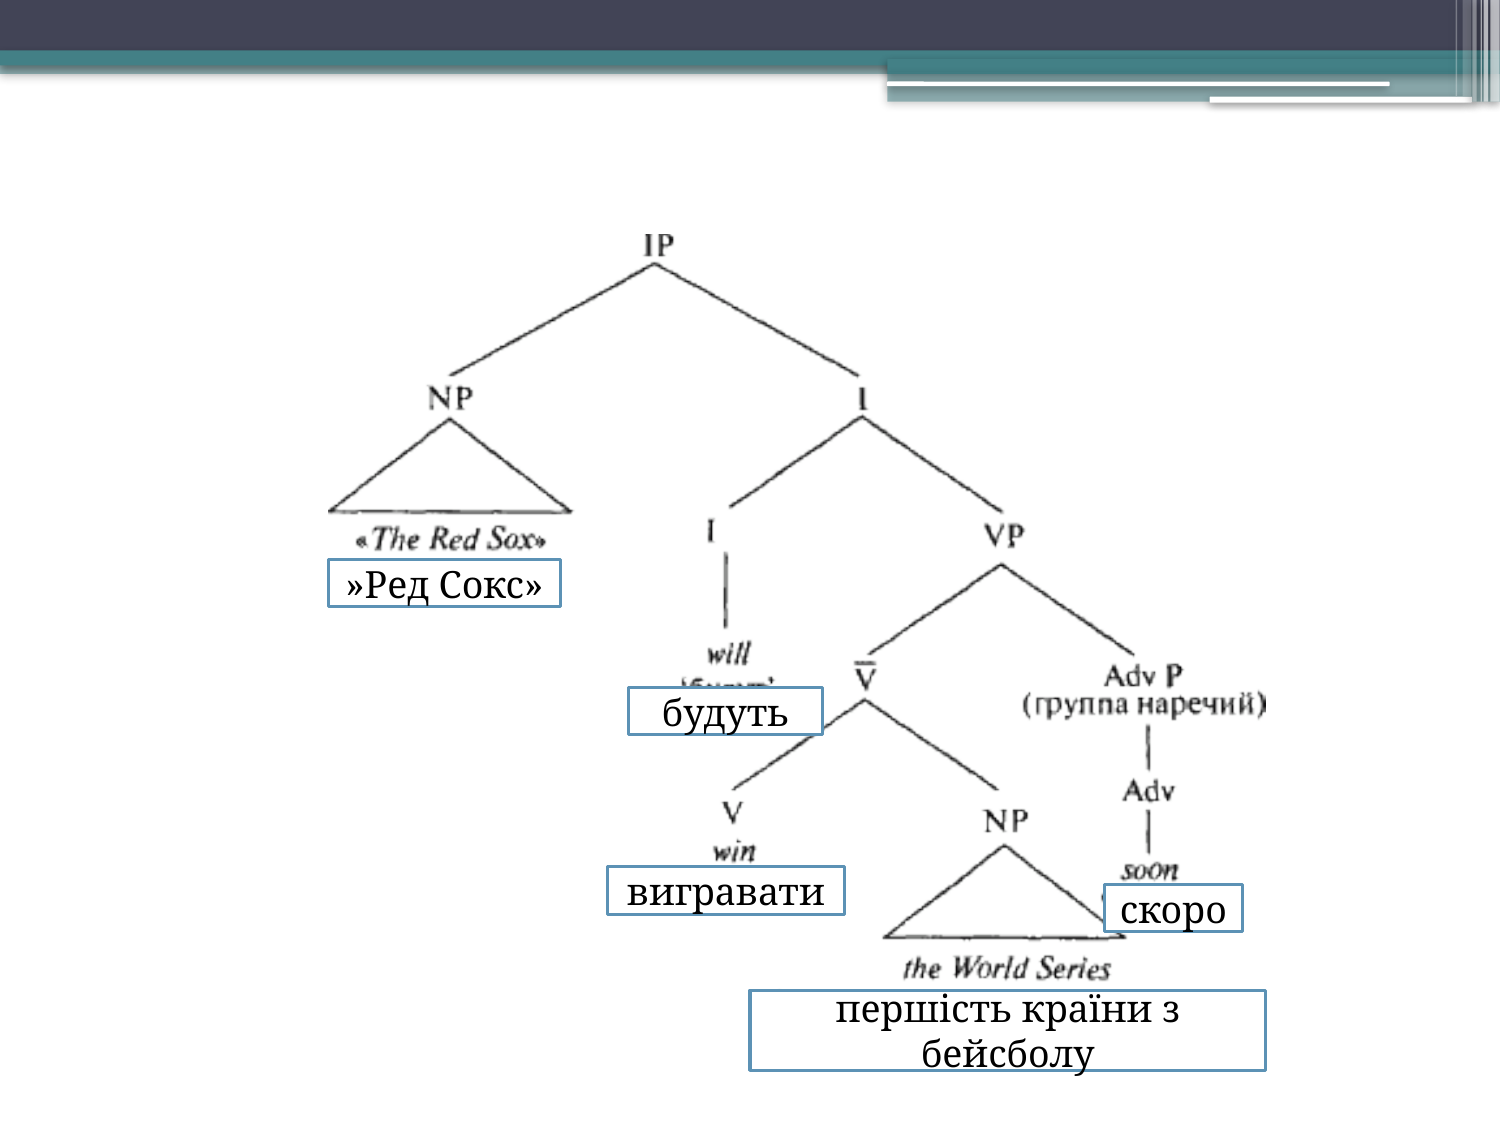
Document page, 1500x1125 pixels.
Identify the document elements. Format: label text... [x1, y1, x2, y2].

text_box першість країни з бейсболу [748, 1029, 1267, 1072]
picture [327, 234, 1266, 1022]
